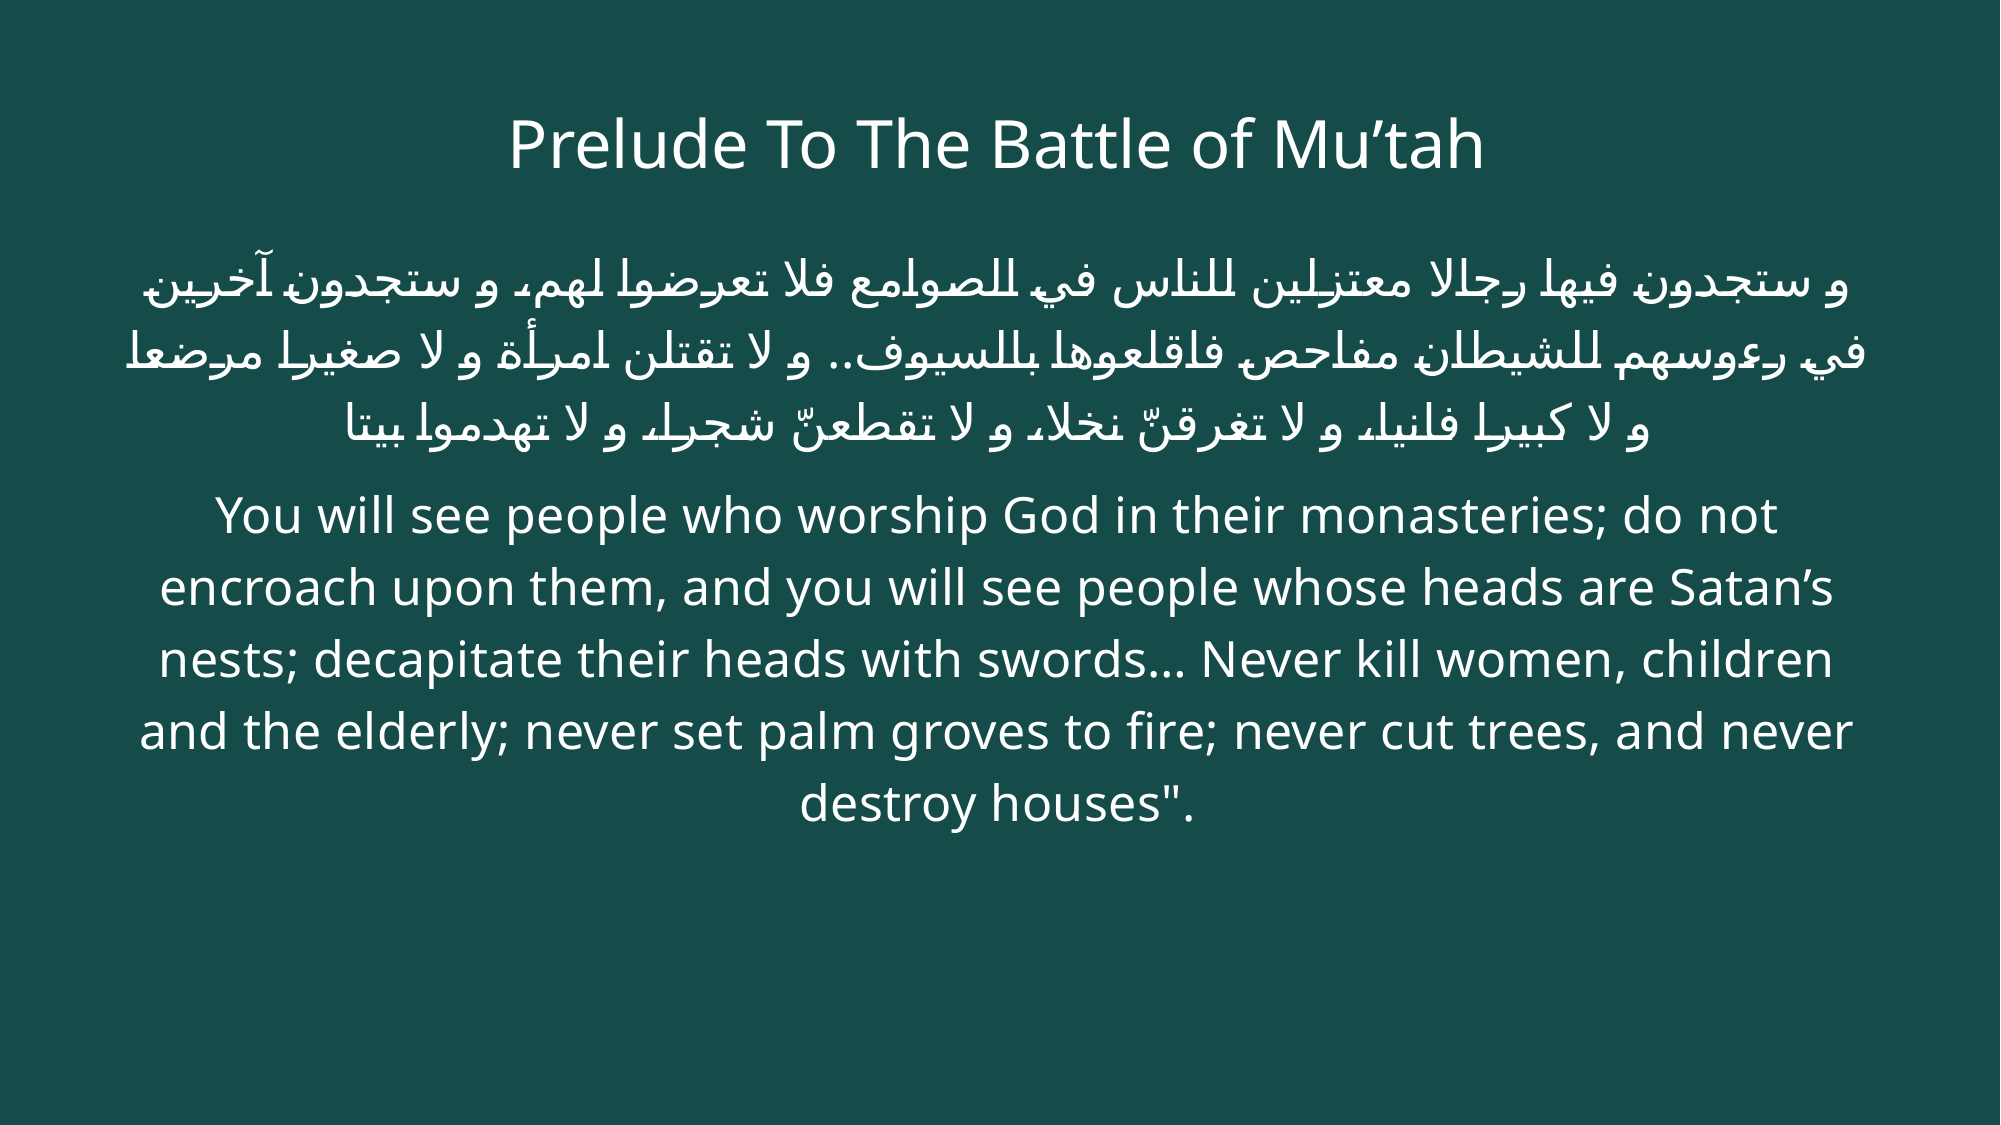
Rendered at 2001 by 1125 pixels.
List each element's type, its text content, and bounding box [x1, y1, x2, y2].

list و ستجدون فيها رجالا معتزلين للناس في الصوامع فلا تعرضوا لهم، و ستجدون آخرين في رءوسهم للشيطان مفاحص فاقلعوها بالسيوف.. و لا تقتلن امرأة و لا صغيرا مرضعا و لا كبيرا فانيا، و لا تغرقنّ نخلا، و لا تقطعنّ شجرا، و لا تهدموا بيتا You will see people who worship God in their monasteries; do not encroach upon them, and you will see people whose heads are Satan’s nests; decapitate their heads with swords… Never kill women, children and the elderly; never set palm groves to fire; never cut trees, and never destroy houses". [118, 234, 1878, 947]
title Prelude To The Battle of Mu’tah [118, 101, 1878, 214]
